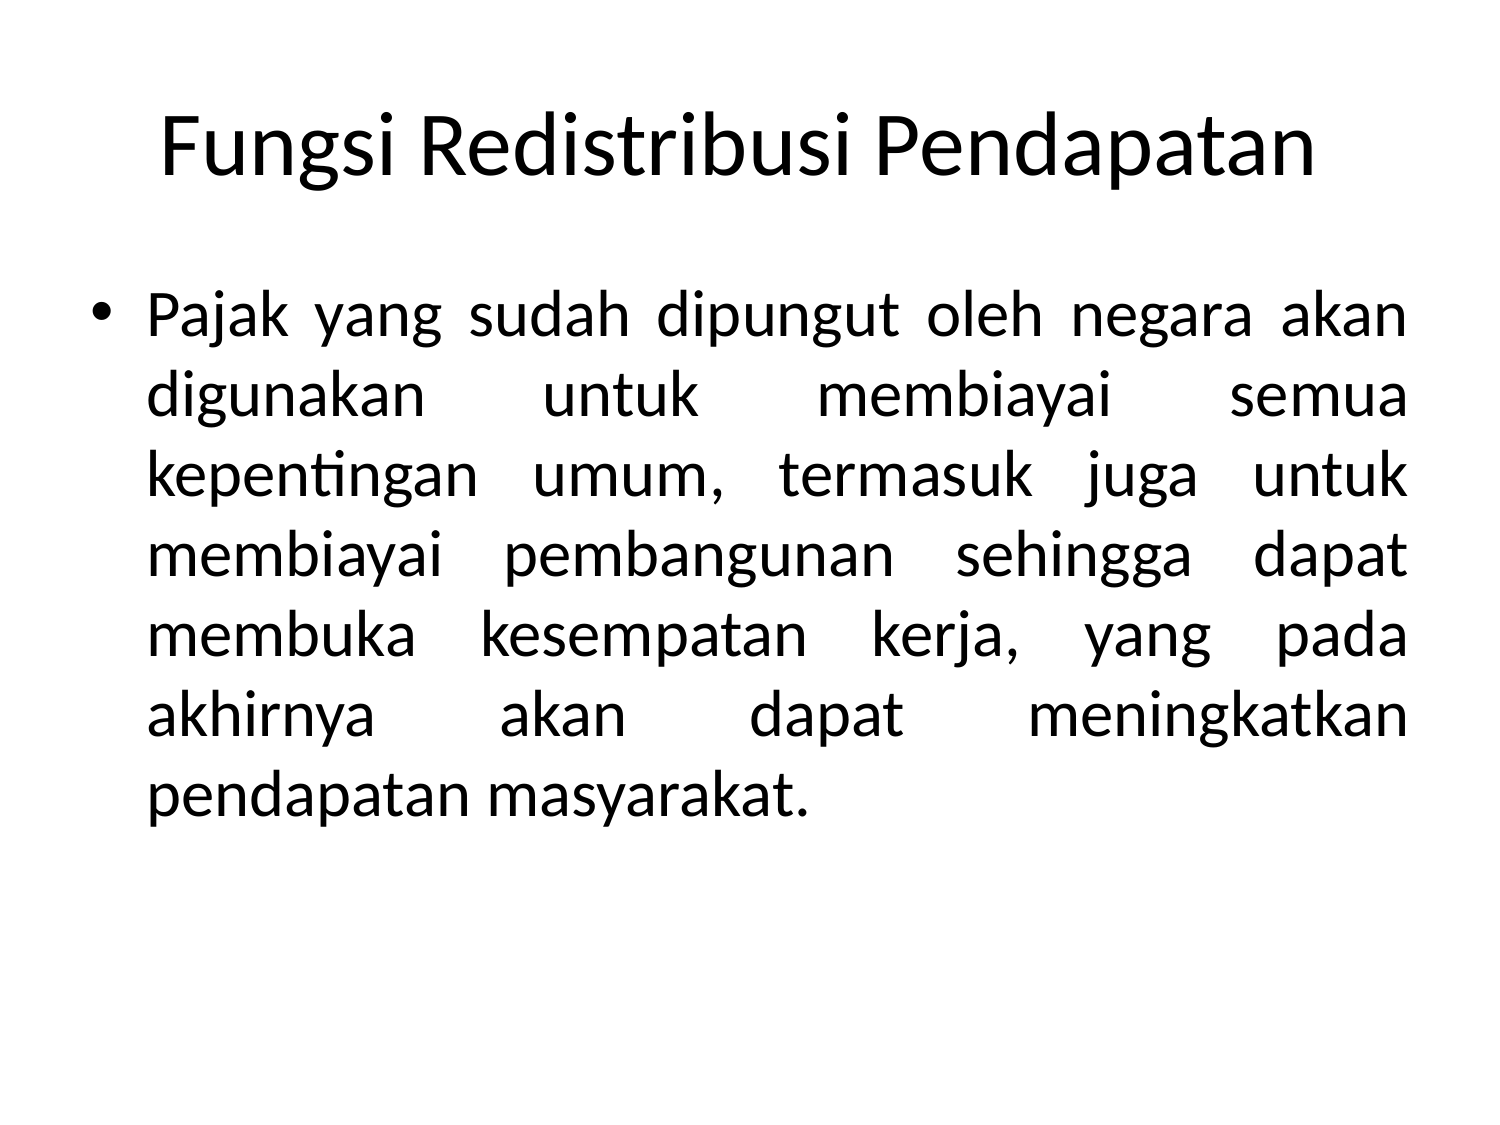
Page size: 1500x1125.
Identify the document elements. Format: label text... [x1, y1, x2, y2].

title Fungsi Redistribusi Pendapatan [75, 45, 1425, 233]
list Pajak yang sudah dipungut oleh negara akan digunakan untuk membiayai semua kepentingan umum, termasuk juga untuk membiayai pembangunan sehingga dapat membuka kesempatan kerja, yang pada akhirnya akan dapat meningkatkan pendapatan masyarakat. [75, 262, 1425, 1005]
